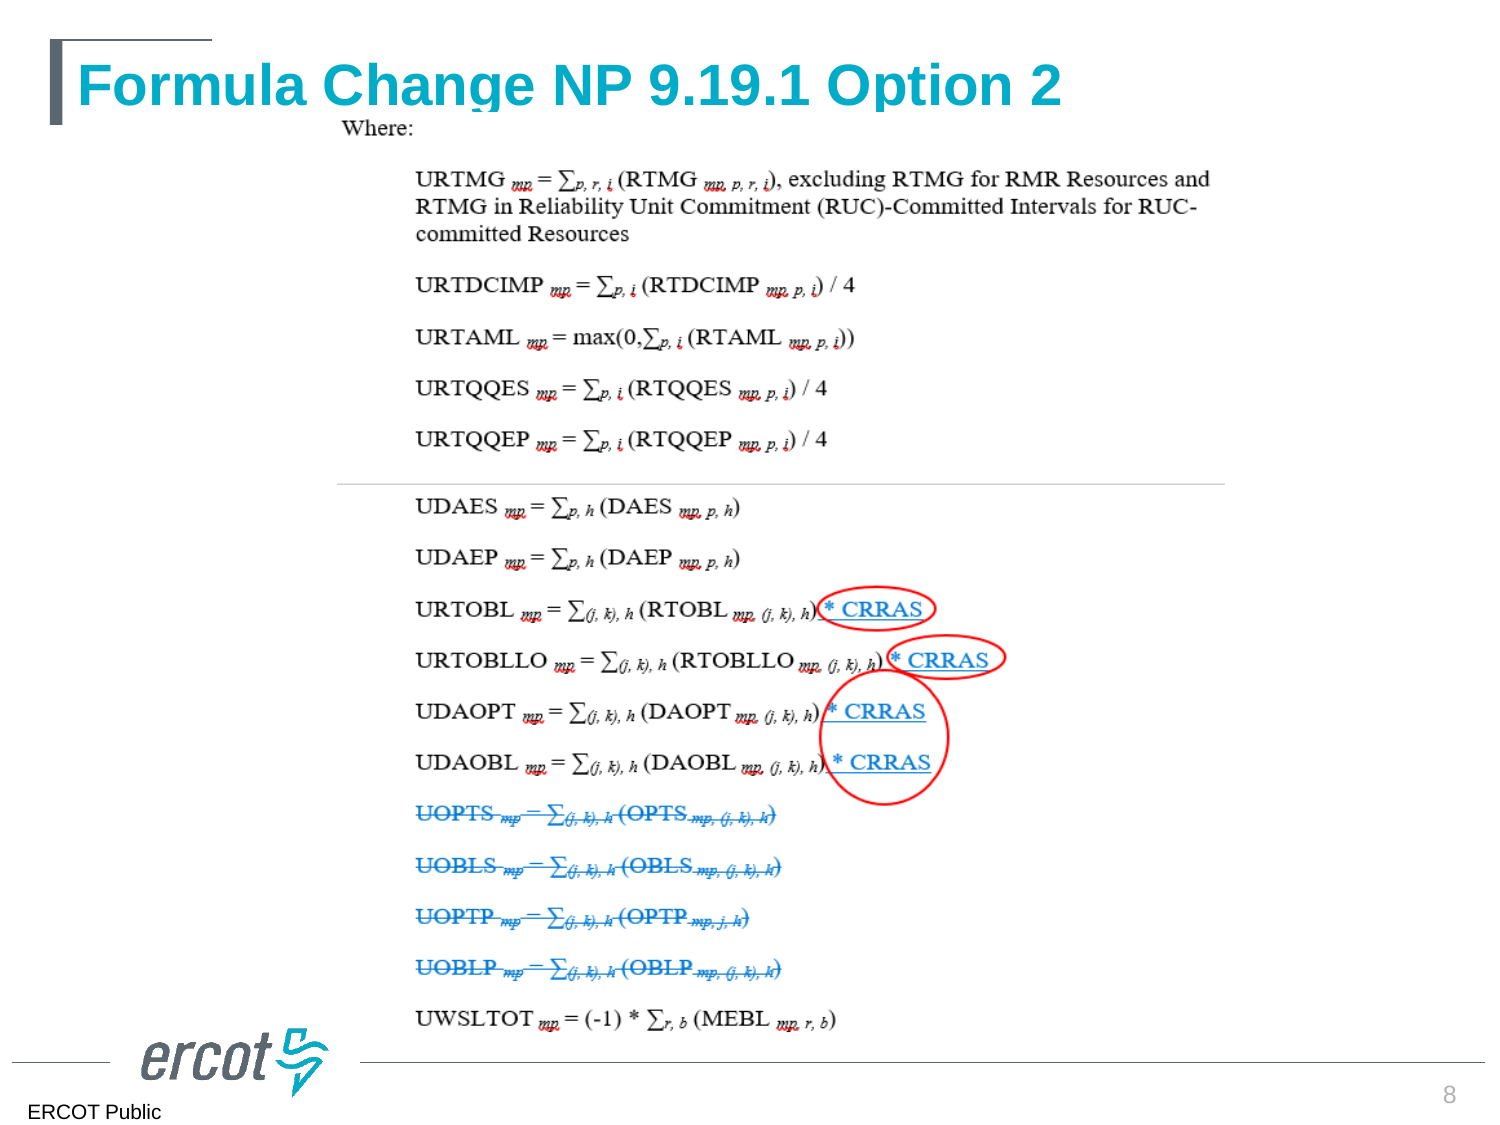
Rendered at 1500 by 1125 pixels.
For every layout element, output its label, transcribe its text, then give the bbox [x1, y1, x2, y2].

picture [337, 112, 1226, 1052]
title Formula Change NP 9.19.1 Option 2 [62, 39, 1450, 228]
slide_number 8 [1412, 1076, 1488, 1112]
picture [137, 1024, 332, 1100]
